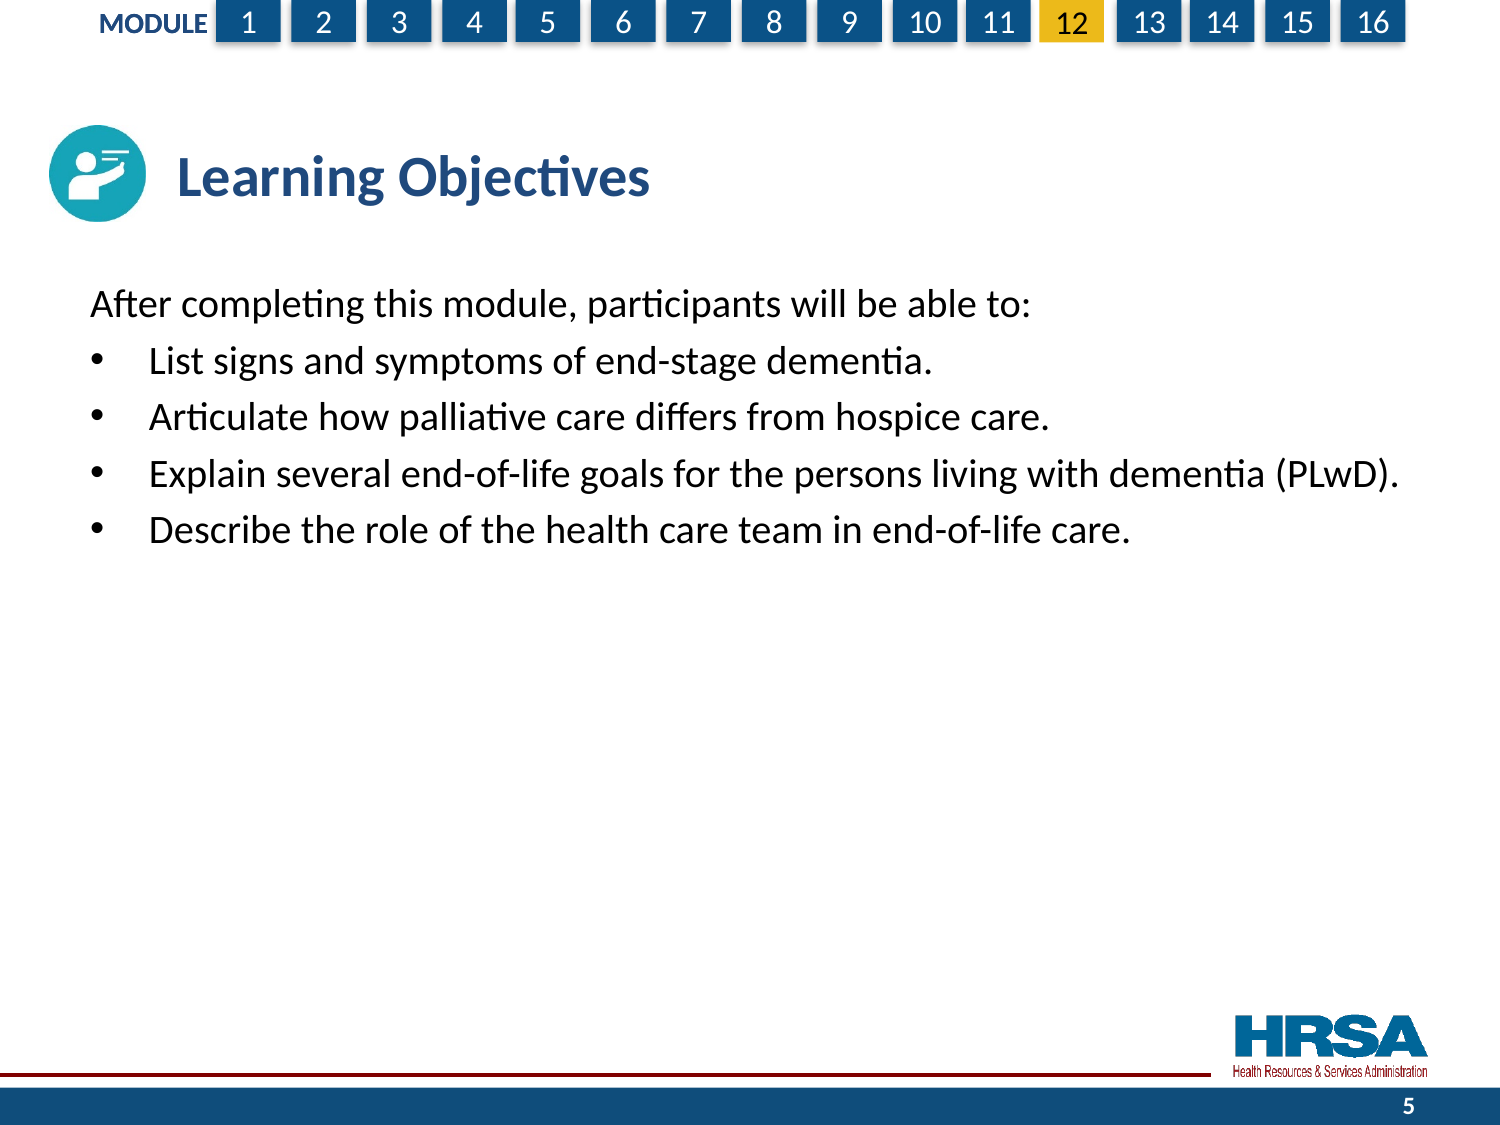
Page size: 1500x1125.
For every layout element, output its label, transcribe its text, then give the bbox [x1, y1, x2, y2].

title Learning Objectives [161, 130, 1336, 217]
list After completing this module, participants will be able to: List signs and symptoms of end-stage dementia. Articulate how palliative care differs from hospice care. Explain several end-of-life goals for the persons living with dementia (PLwD). Describe the role of the health care team in end-of-life care. [75, 269, 1425, 578]
picture [49, 125, 146, 222]
picture [1210, 1002, 1450, 1083]
